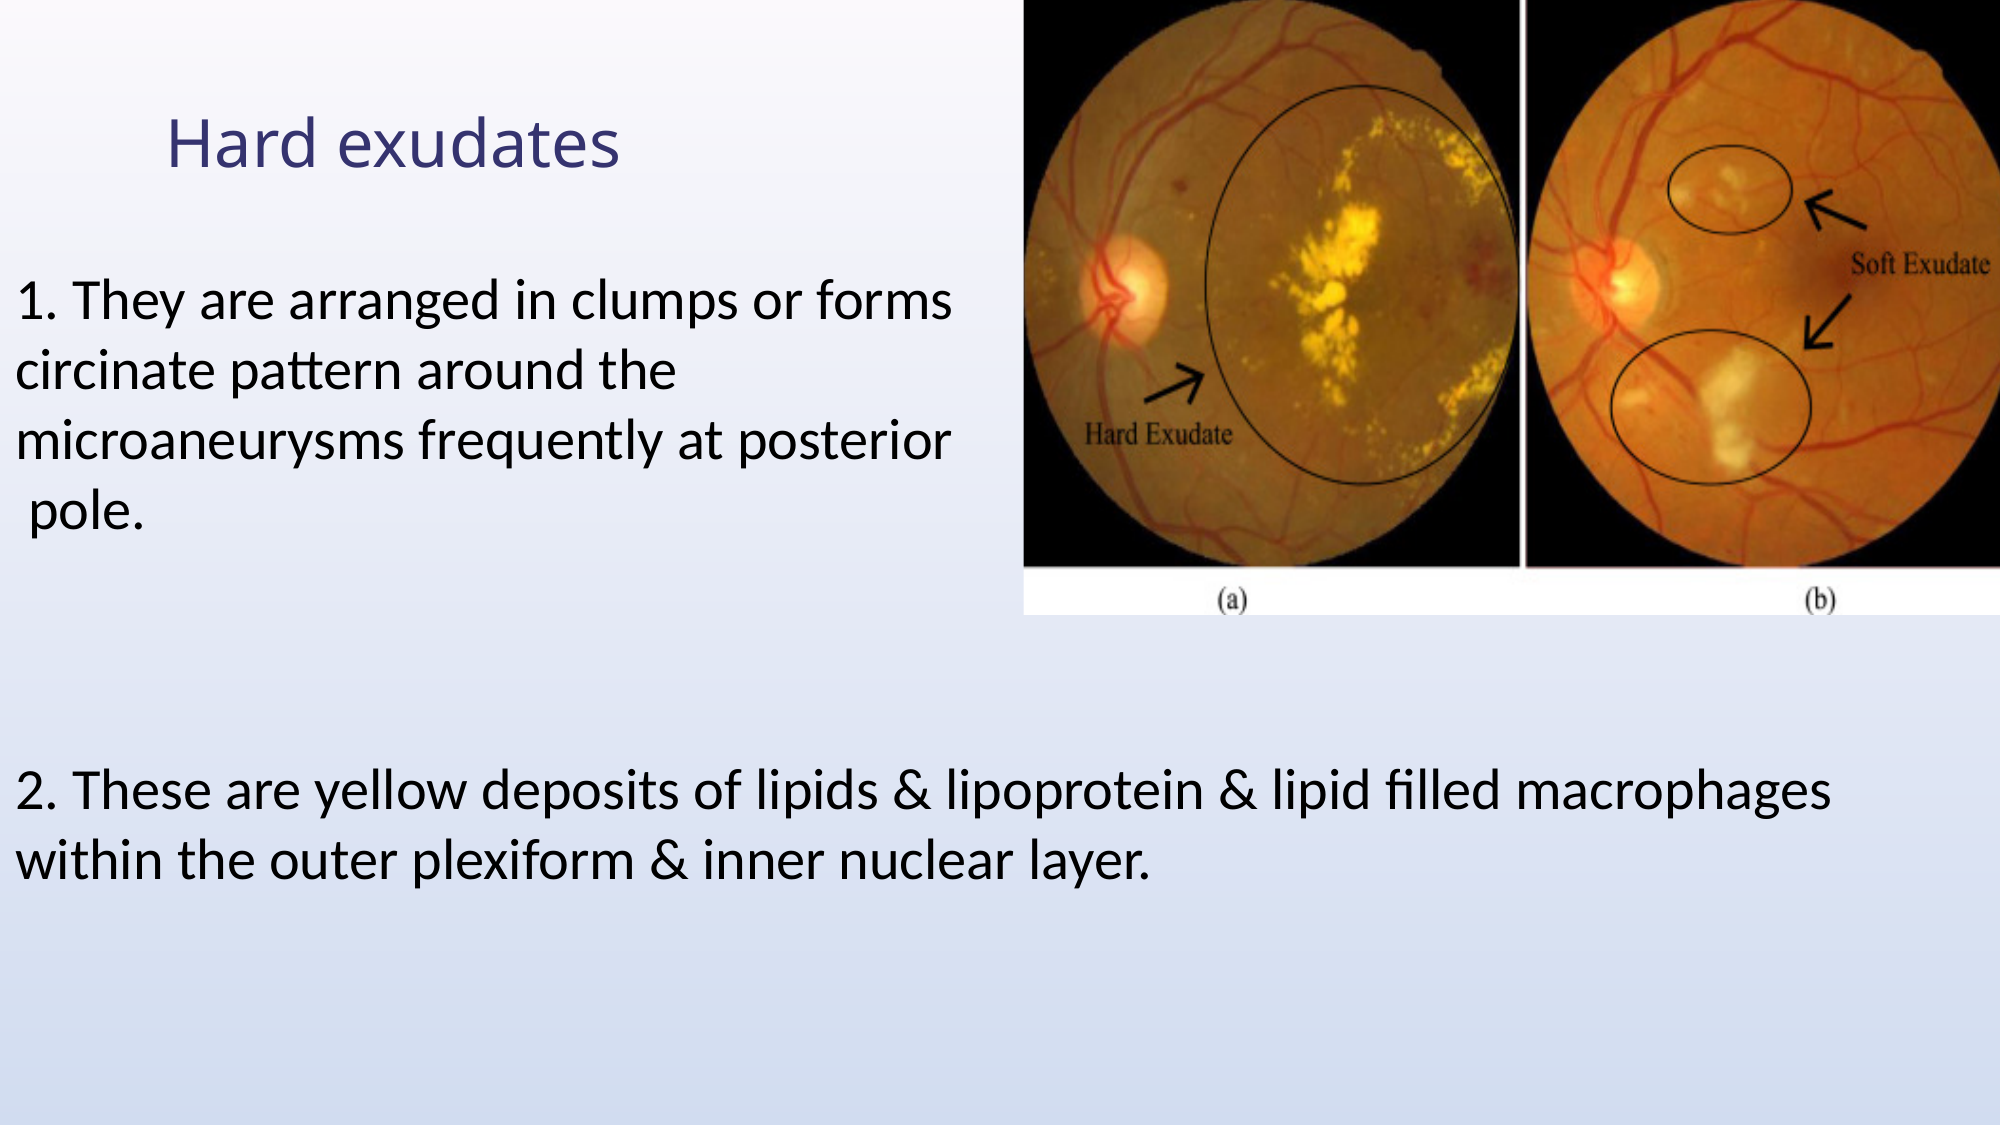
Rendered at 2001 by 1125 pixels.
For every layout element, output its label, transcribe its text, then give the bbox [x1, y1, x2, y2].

text_box Hard exudates 1. They are arranged in clumps or forms circinate pattern around the microaneurysms frequently at posterior pole. 2. These are yellow deposits of lipids & lipoprotein & lipid filled macrophages within the outer plexiform & inner nuclear layer. [0, 93, 1963, 899]
picture [1023, 0, 2000, 616]
